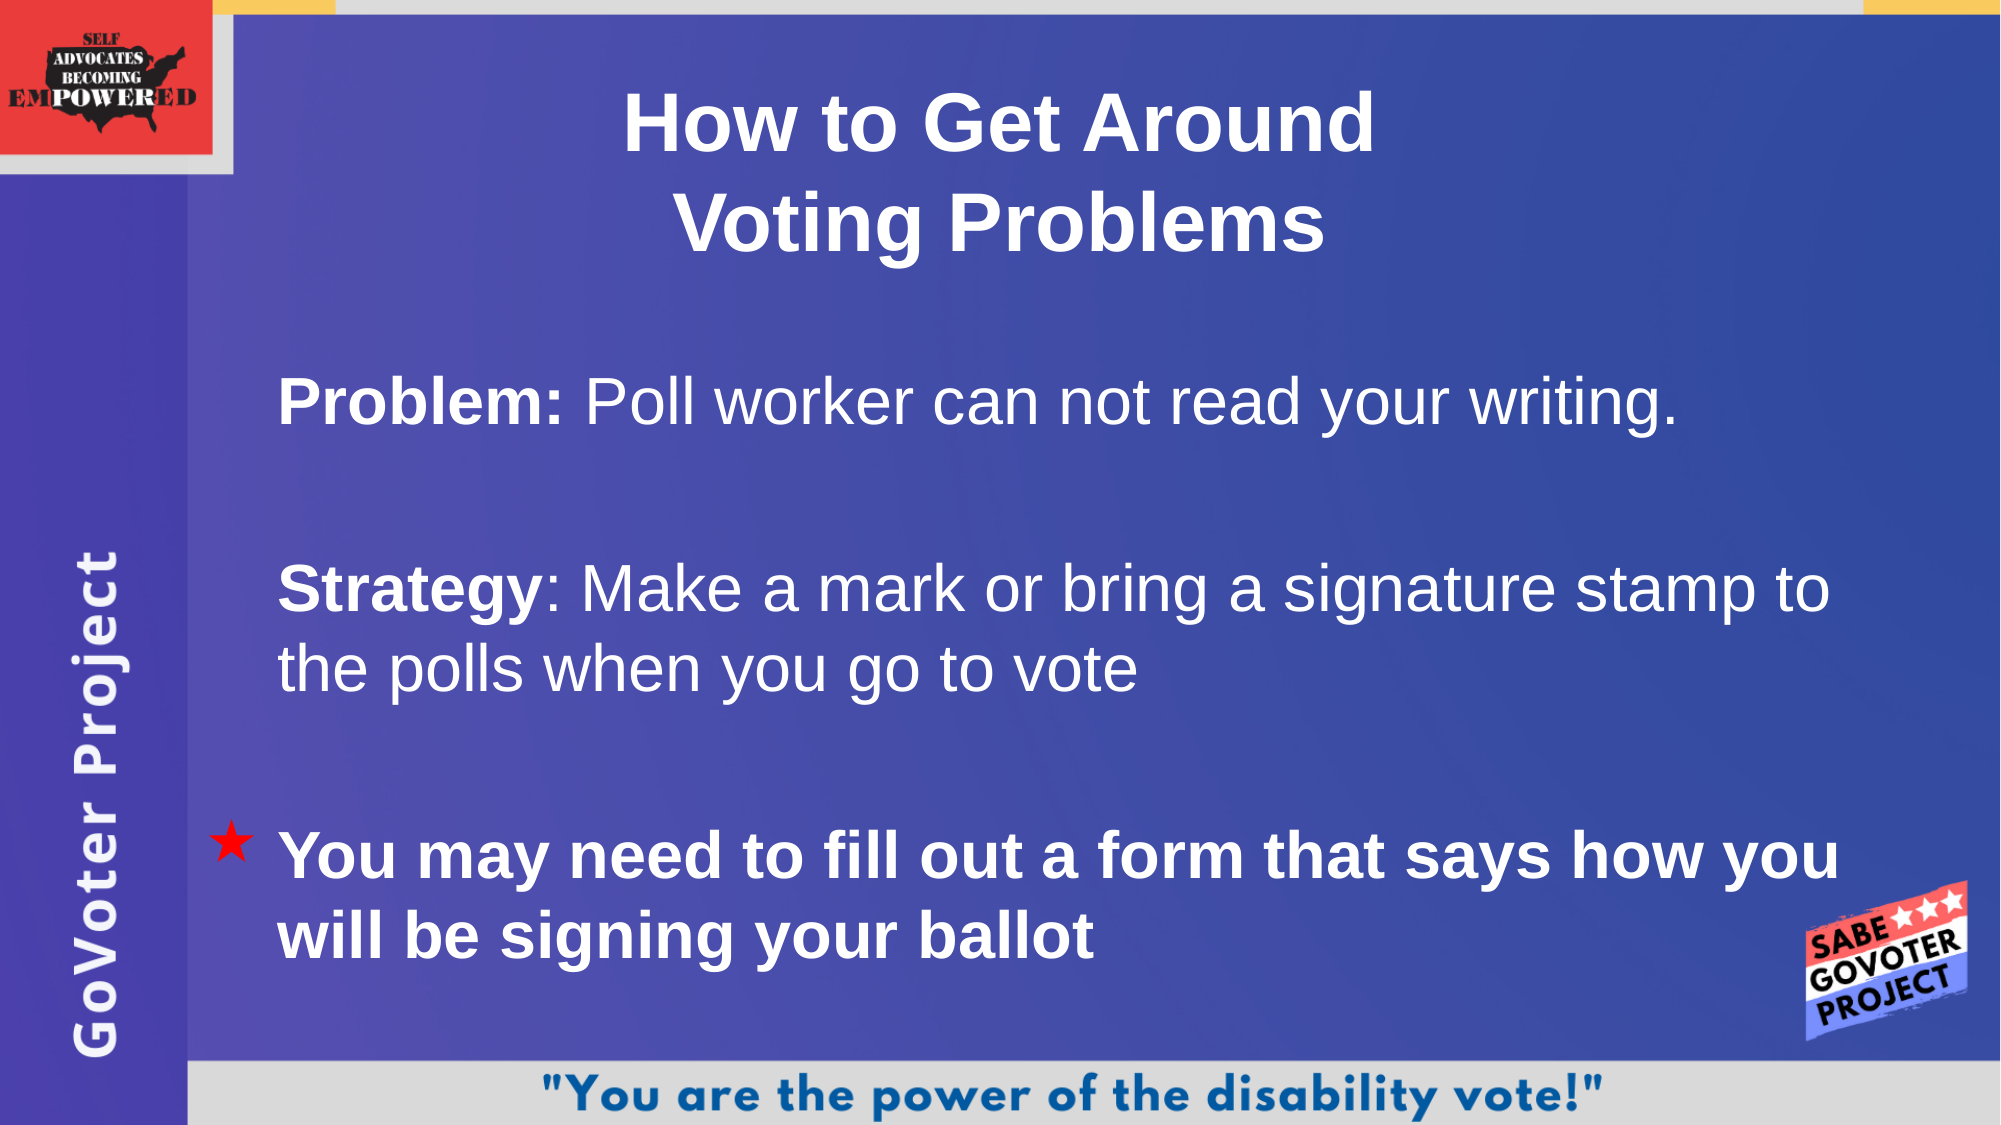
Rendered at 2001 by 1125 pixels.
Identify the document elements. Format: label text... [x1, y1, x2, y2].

text_box How to Get Around Voting Problems [337, 87, 1663, 275]
list Problem: Poll worker can not read your writing. Strategy: Make a mark or bring a signature stamp to the polls when you go to vote You may need to fill out a form that says how you will be signing your ballot [187, 350, 1875, 1013]
picture [0, 0, 2001, 1125]
